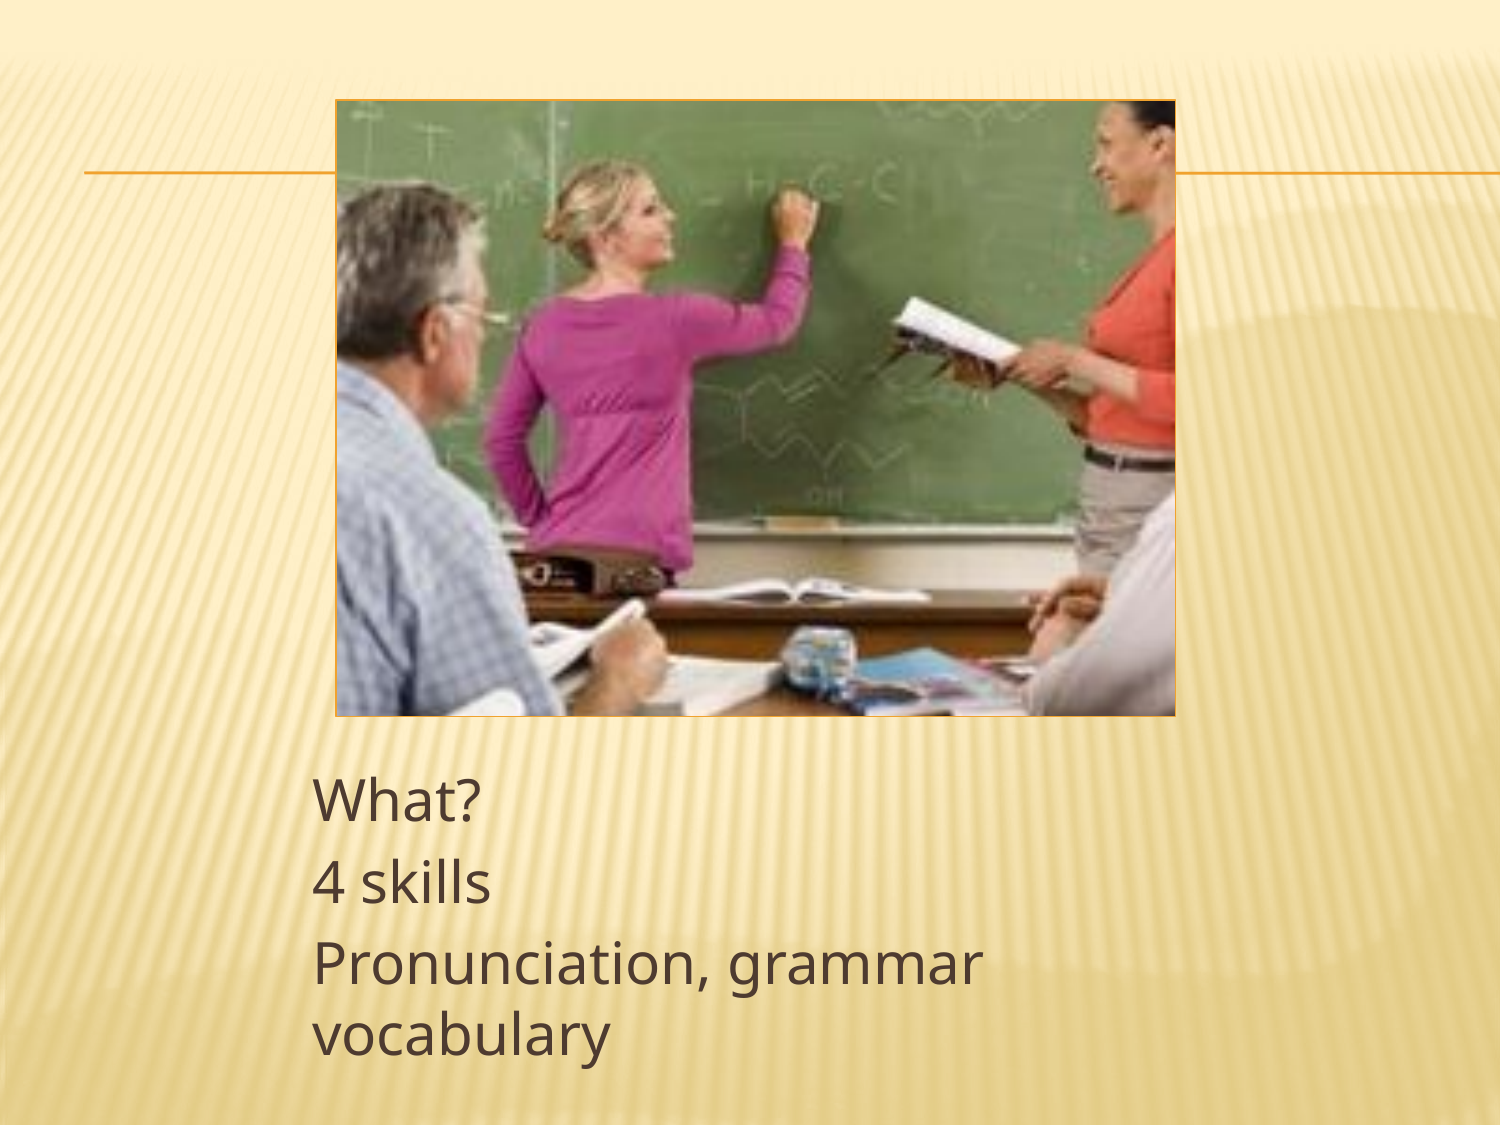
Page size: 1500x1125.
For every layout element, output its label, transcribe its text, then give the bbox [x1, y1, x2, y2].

picture [336, 100, 1176, 717]
list What? 4 skills Pronunciation, grammar vocabulary [294, 763, 1194, 1013]
